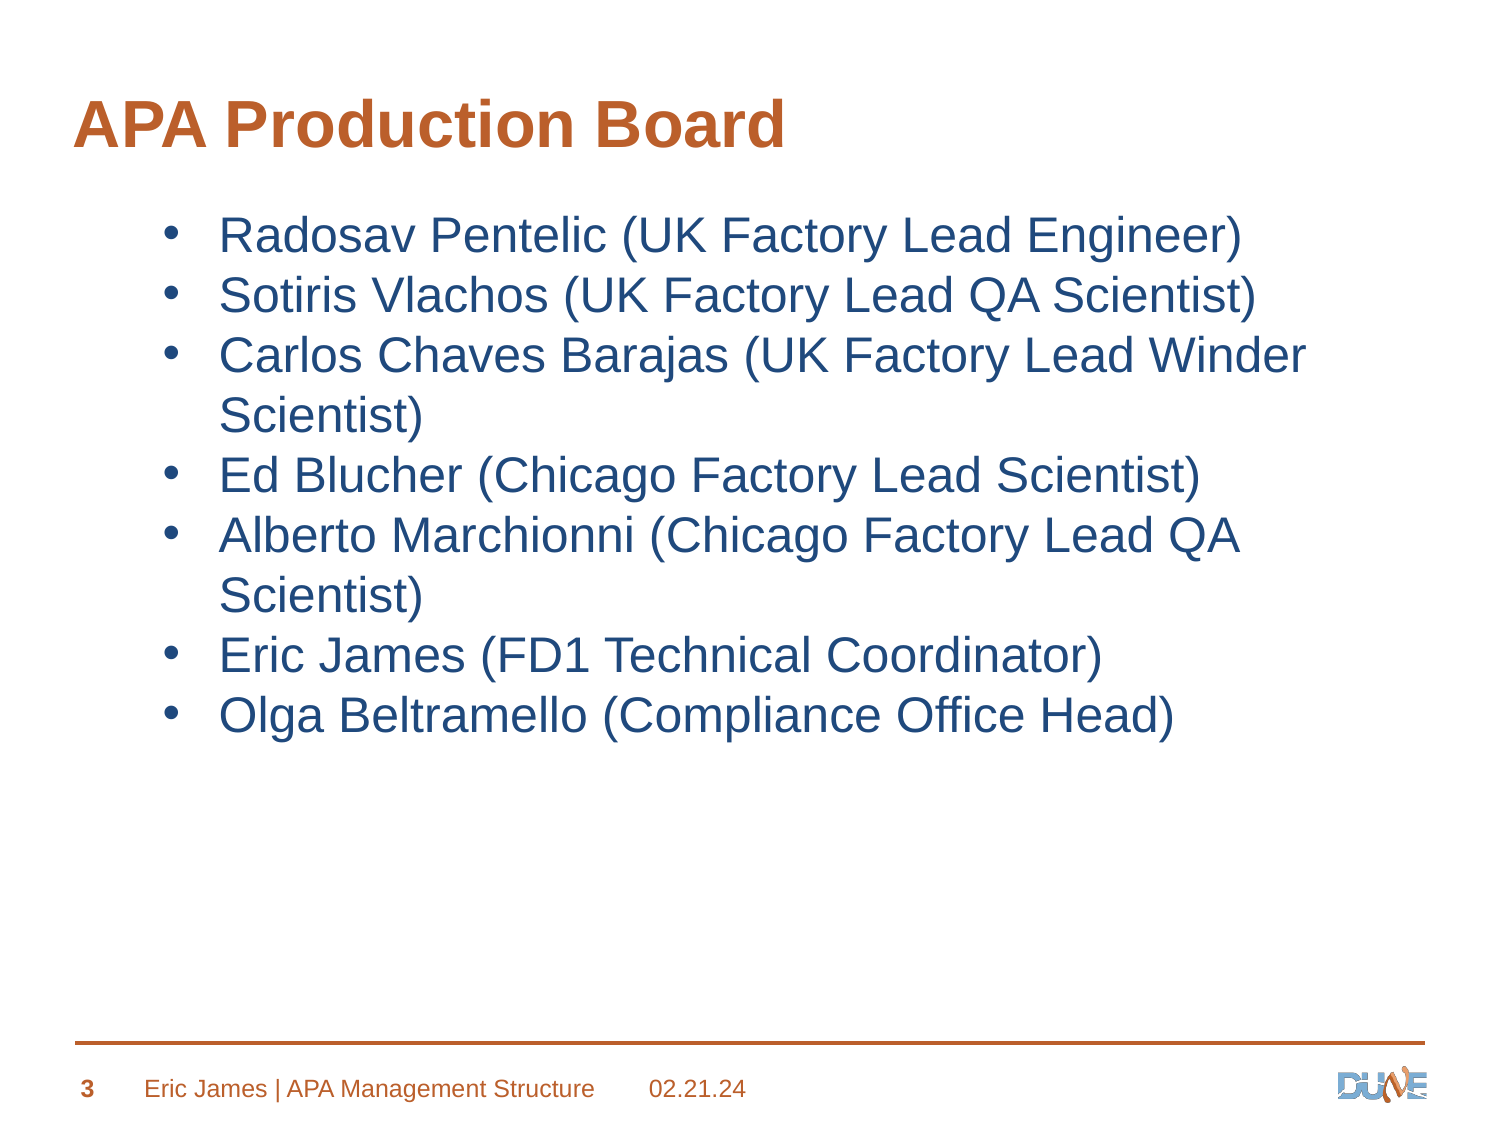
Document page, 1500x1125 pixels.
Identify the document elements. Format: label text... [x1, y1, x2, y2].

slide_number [646, 1072, 966, 1103]
picture [1338, 1066, 1427, 1103]
title APA Production Board [72, 81, 1428, 162]
footer Eric James | APA Management Structure [142, 1072, 600, 1103]
list Radosav Pentelic (UK Factory Lead Engineer) Sotiris Vlachos (UK Factory Lead QA Scientist) Carlos Chaves Barajas (UK Factory Lead Winder Scientist) Ed Blucher (Chicago Factory Lead Scientist) Alberto Marchionni (Chicago Factory Lead QA Scientist) Eric James (FD1 Technical Coordinator) Olga Beltramello (Compliance Office Head) [162, 202, 1338, 748]
slide_number 3 [39, 1072, 95, 1103]
